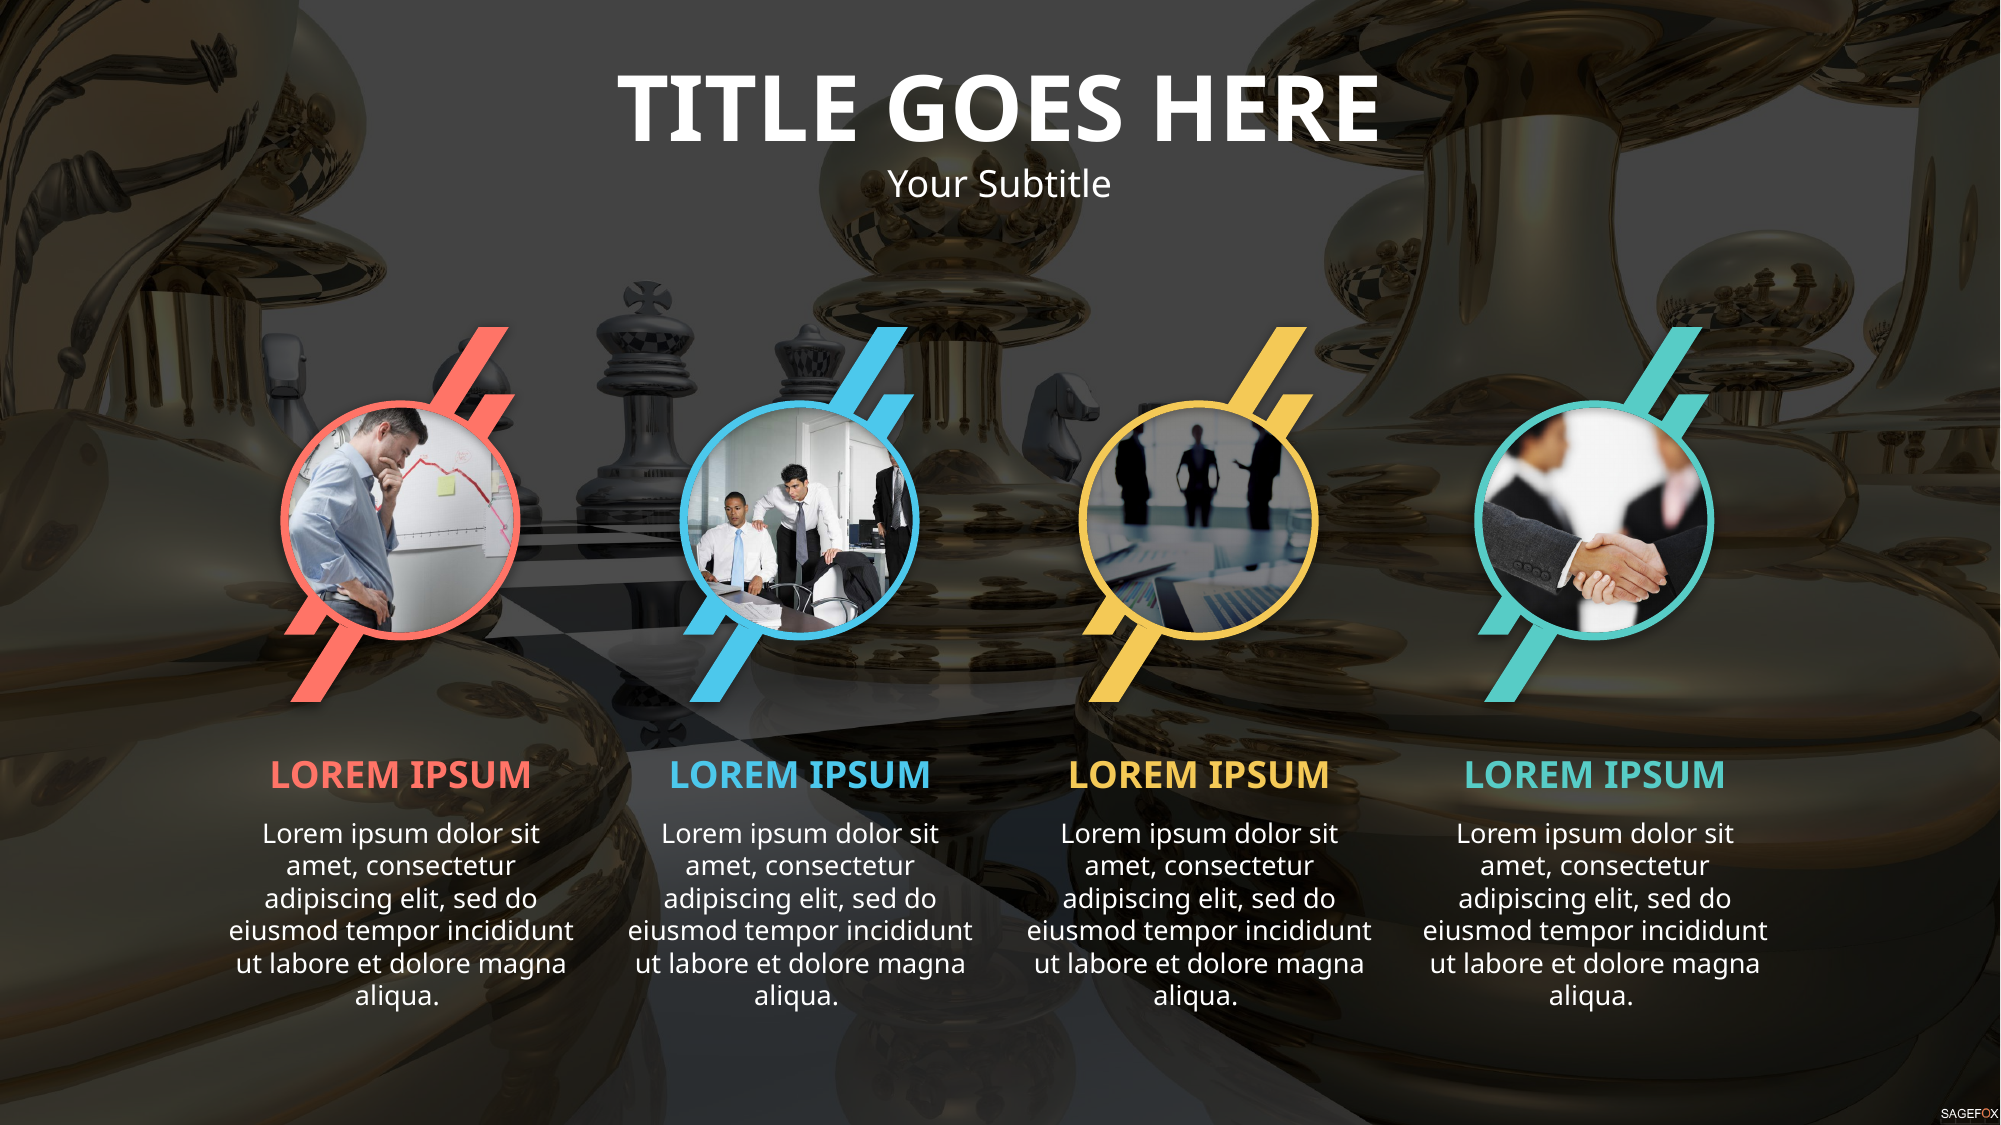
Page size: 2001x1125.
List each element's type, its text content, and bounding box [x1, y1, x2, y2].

text_box LOREM IPSUM Lorem ipsum dolor sit amet, consectetur adipiscing elit, sed do eiusmod tempor incididunt ut labore et dolore magna aliqua. [616, 746, 984, 1017]
text_box [293, 419, 506, 631]
text_box [1487, 419, 1700, 631]
text_box [1077, 326, 1320, 704]
text_box [279, 326, 522, 704]
text_box [678, 326, 921, 704]
text_box TITLE GOES HERE Your Subtitle [548, 42, 1452, 212]
text_box [1092, 419, 1304, 631]
picture [0, 0, 2001, 1125]
text_box [1473, 326, 1716, 704]
text_box LOREM IPSUM Lorem ipsum dolor sit amet, consectetur adipiscing elit, sed do eiusmod tempor incididunt ut labore et dolore magna aliqua. [1411, 746, 1779, 1017]
text_box LOREM IPSUM Lorem ipsum dolor sit amet, consectetur adipiscing elit, sed do eiusmod tempor incididunt ut labore et dolore magna aliqua. [1015, 746, 1383, 1017]
text_box [694, 419, 907, 631]
text_box LOREM IPSUM Lorem ipsum dolor sit amet, consectetur adipiscing elit, sed do eiusmod tempor incididunt ut labore et dolore magna aliqua. [217, 746, 585, 1017]
